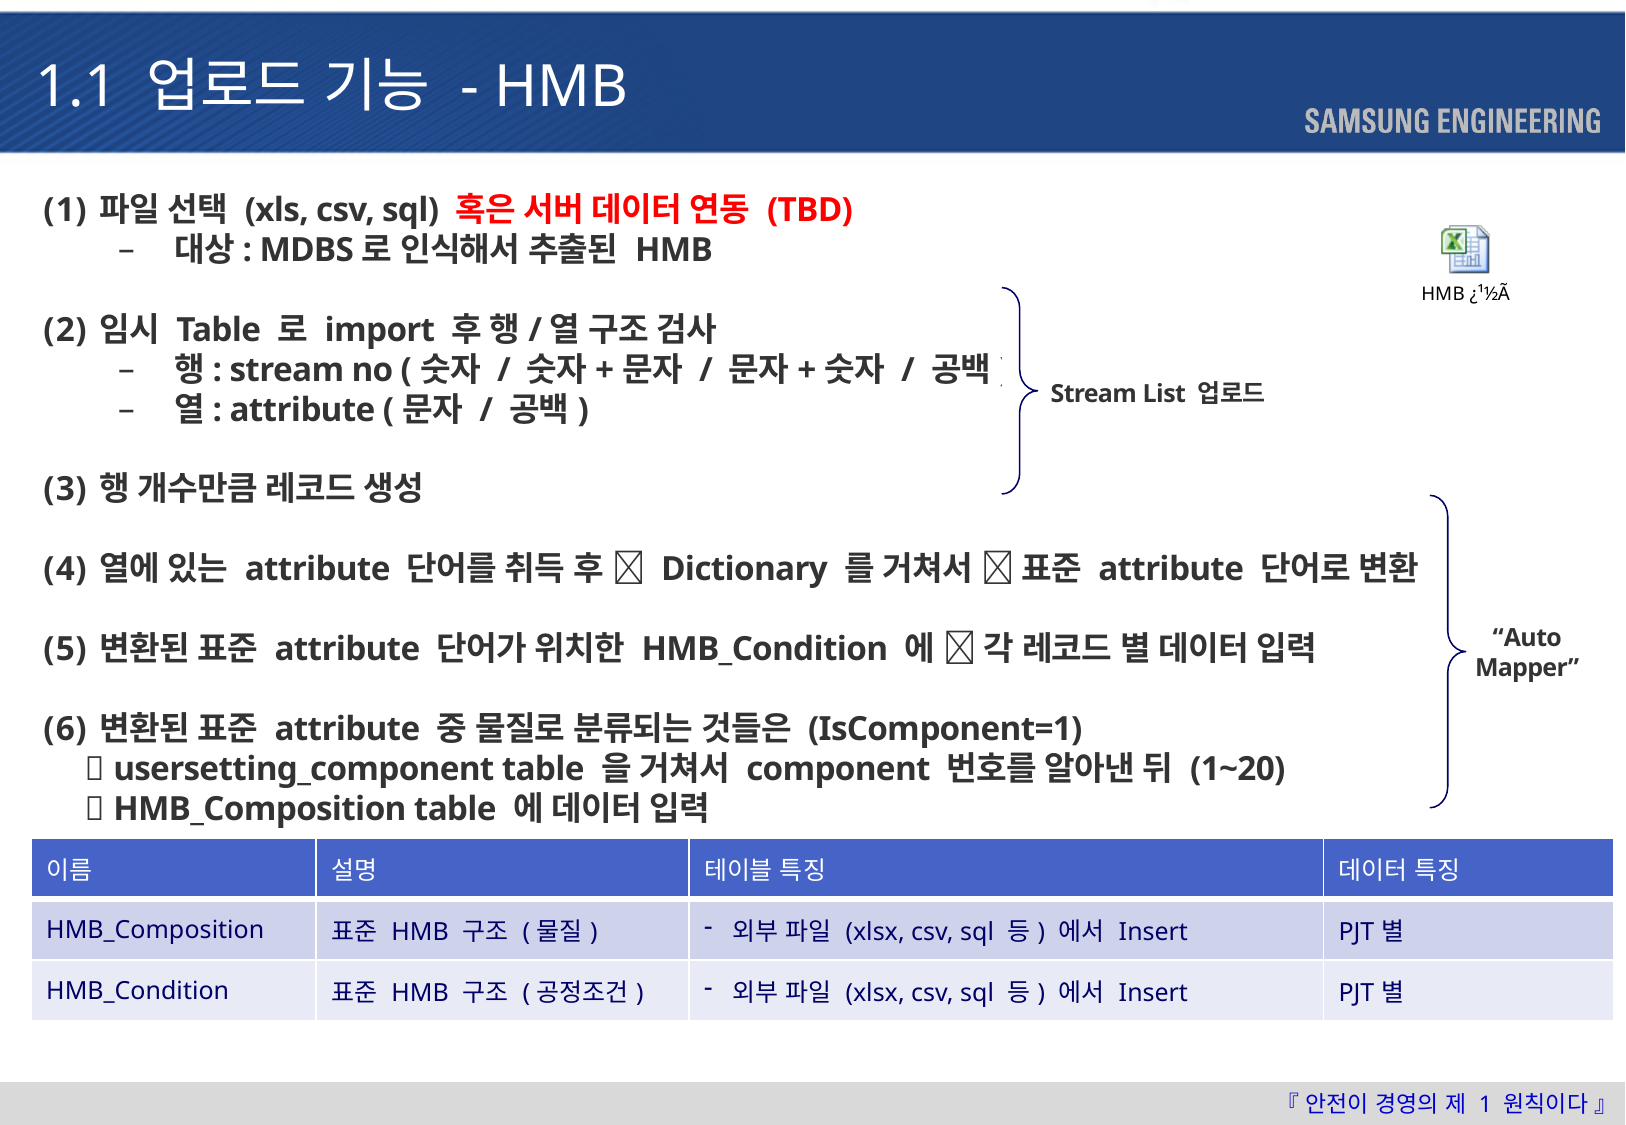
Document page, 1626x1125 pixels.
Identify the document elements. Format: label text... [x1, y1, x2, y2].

text_box [1429, 495, 1448, 808]
text_box Stream List 업로드 [1021, 370, 1386, 415]
text_box [1001, 287, 1021, 494]
text_box “Auto Mapper” [1433, 614, 1608, 690]
table_header 데이터 특징 [1324, 839, 1613, 896]
text_box 1.1 업로드 기능 - HMB [17, 39, 1619, 127]
table_cell 표준 HMB 구조 (물질) [317, 902, 688, 959]
table_cell 표준 HMB 구조 (공정조건) [317, 961, 688, 1020]
table_header 설명 [317, 839, 688, 896]
table_cell HMB_Composition [32, 902, 315, 959]
table_cell PJT별 [1324, 902, 1613, 959]
picture [0, 0, 1625, 1082]
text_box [1390, 224, 1541, 352]
table_header 테이블 특징 [690, 839, 1323, 896]
table_cell HMB_Condition [32, 961, 315, 1020]
table_header 이름 [32, 839, 315, 896]
table_cell 외부 파일 (xlsx, csv, sql 등) 에서 Insert [690, 961, 1323, 1020]
table_cell 외부 파일 (xlsx, csv, sql 등) 에서 Insert [690, 902, 1323, 959]
table_cell PJT별 [1324, 961, 1613, 1020]
text_box 파일 선택 (xls, csv, sql) 혹은 서버 데이터 연동 (TBD) 대상: MDBS로 인식해서 추출된 HMB 임시 Table 로 import 후 행/열 구조 검사 행: stream no (숫자 / 숫자+문자 / 문자+숫자 / 공백) 열: attribute (문자 / 공백) 행 개수만큼 레코드 생성 열에 있는 attribute 단어를 취득 후  Dictionary 를 거쳐서  표준 attribute 단어로 변환 변환된 표준 attribute 단어가 위치한 HMB_Condition 에  각 레코드 별 데이터 입력 변환된 표준 attribute 중 물질로 분류되는 것들은 (IsComponent=1)  usersetting_component table 을 거쳐서 component 번호를 알아낸 뒤 (1~20)  HMB_Composition table 에 데이터 입력 [14, 180, 1610, 875]
